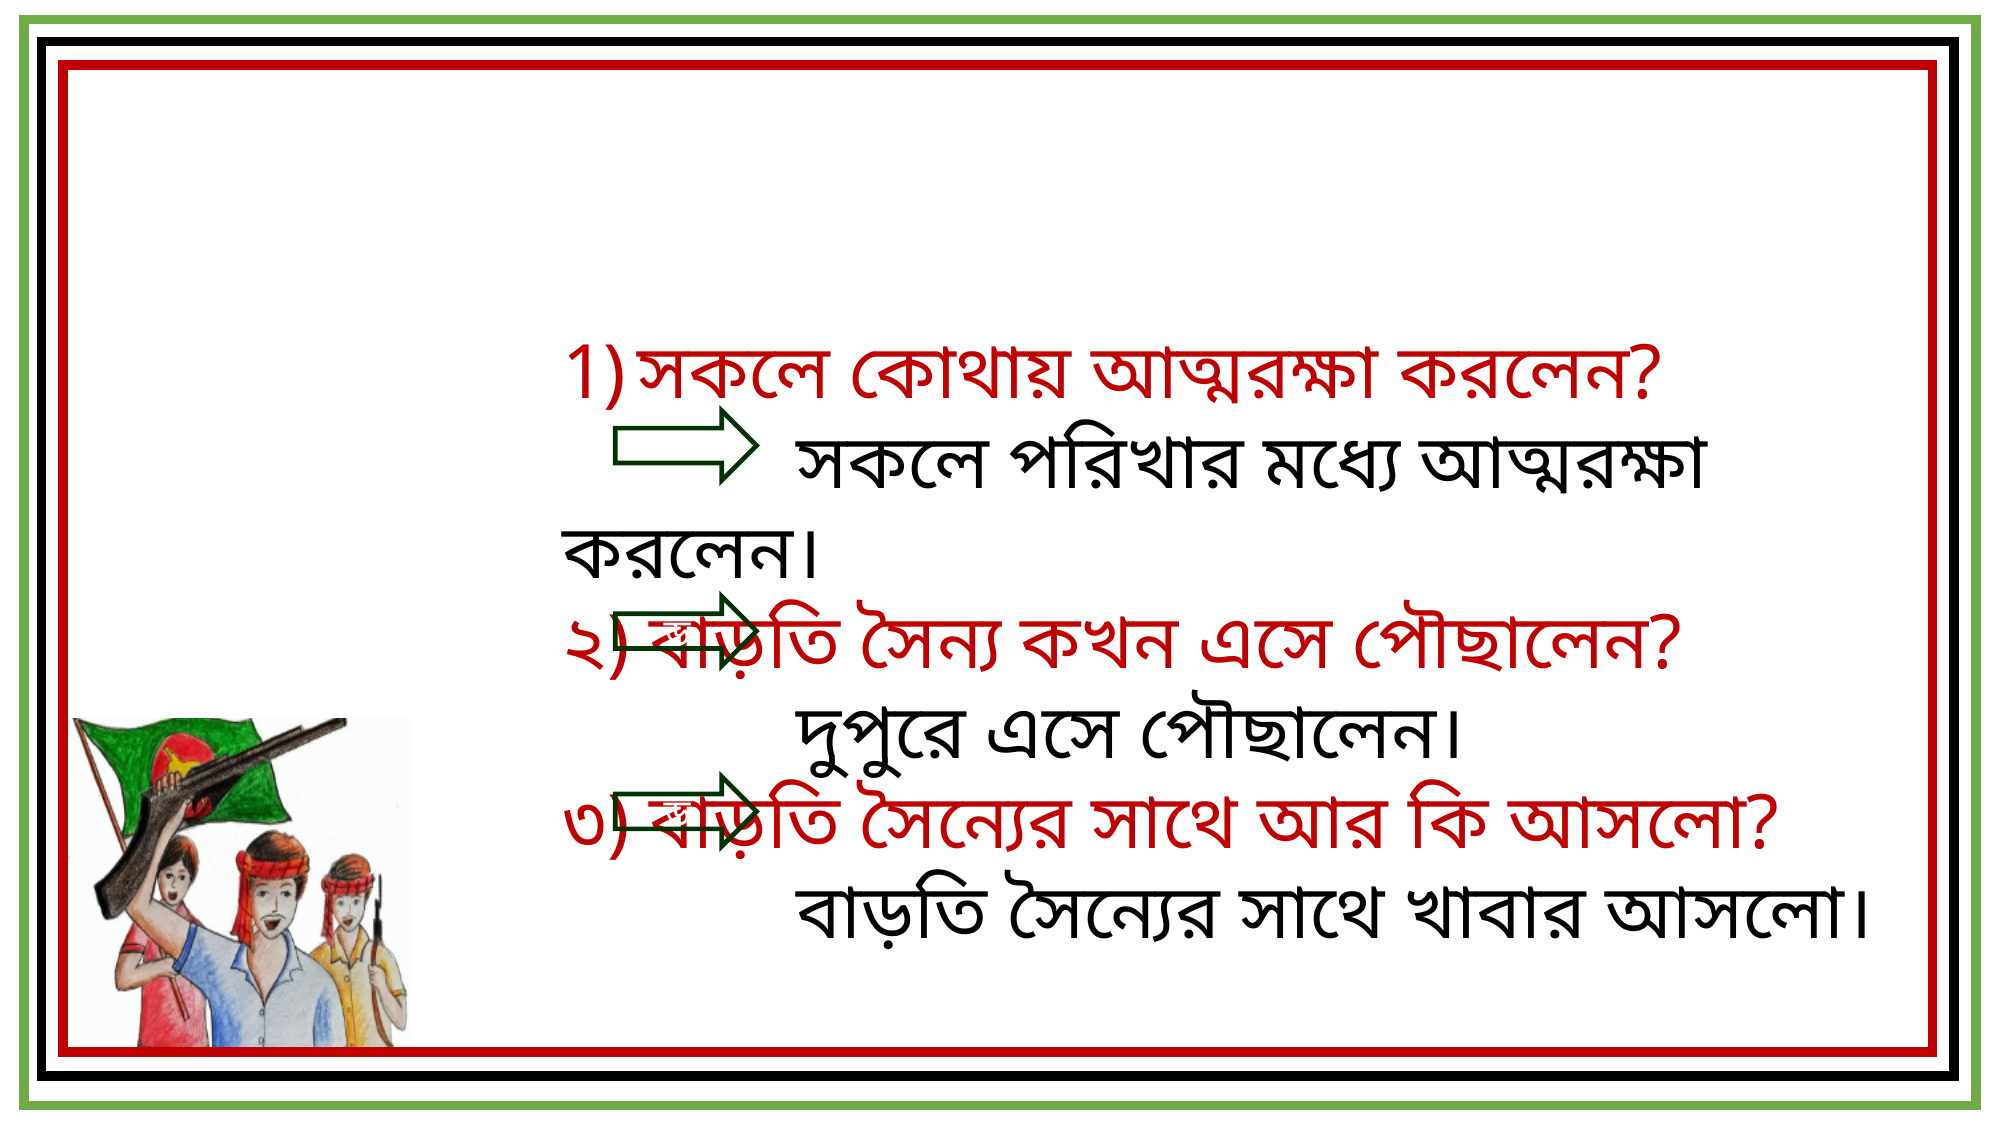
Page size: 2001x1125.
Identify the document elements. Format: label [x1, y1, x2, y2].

text_box [23, 19, 1977, 1106]
